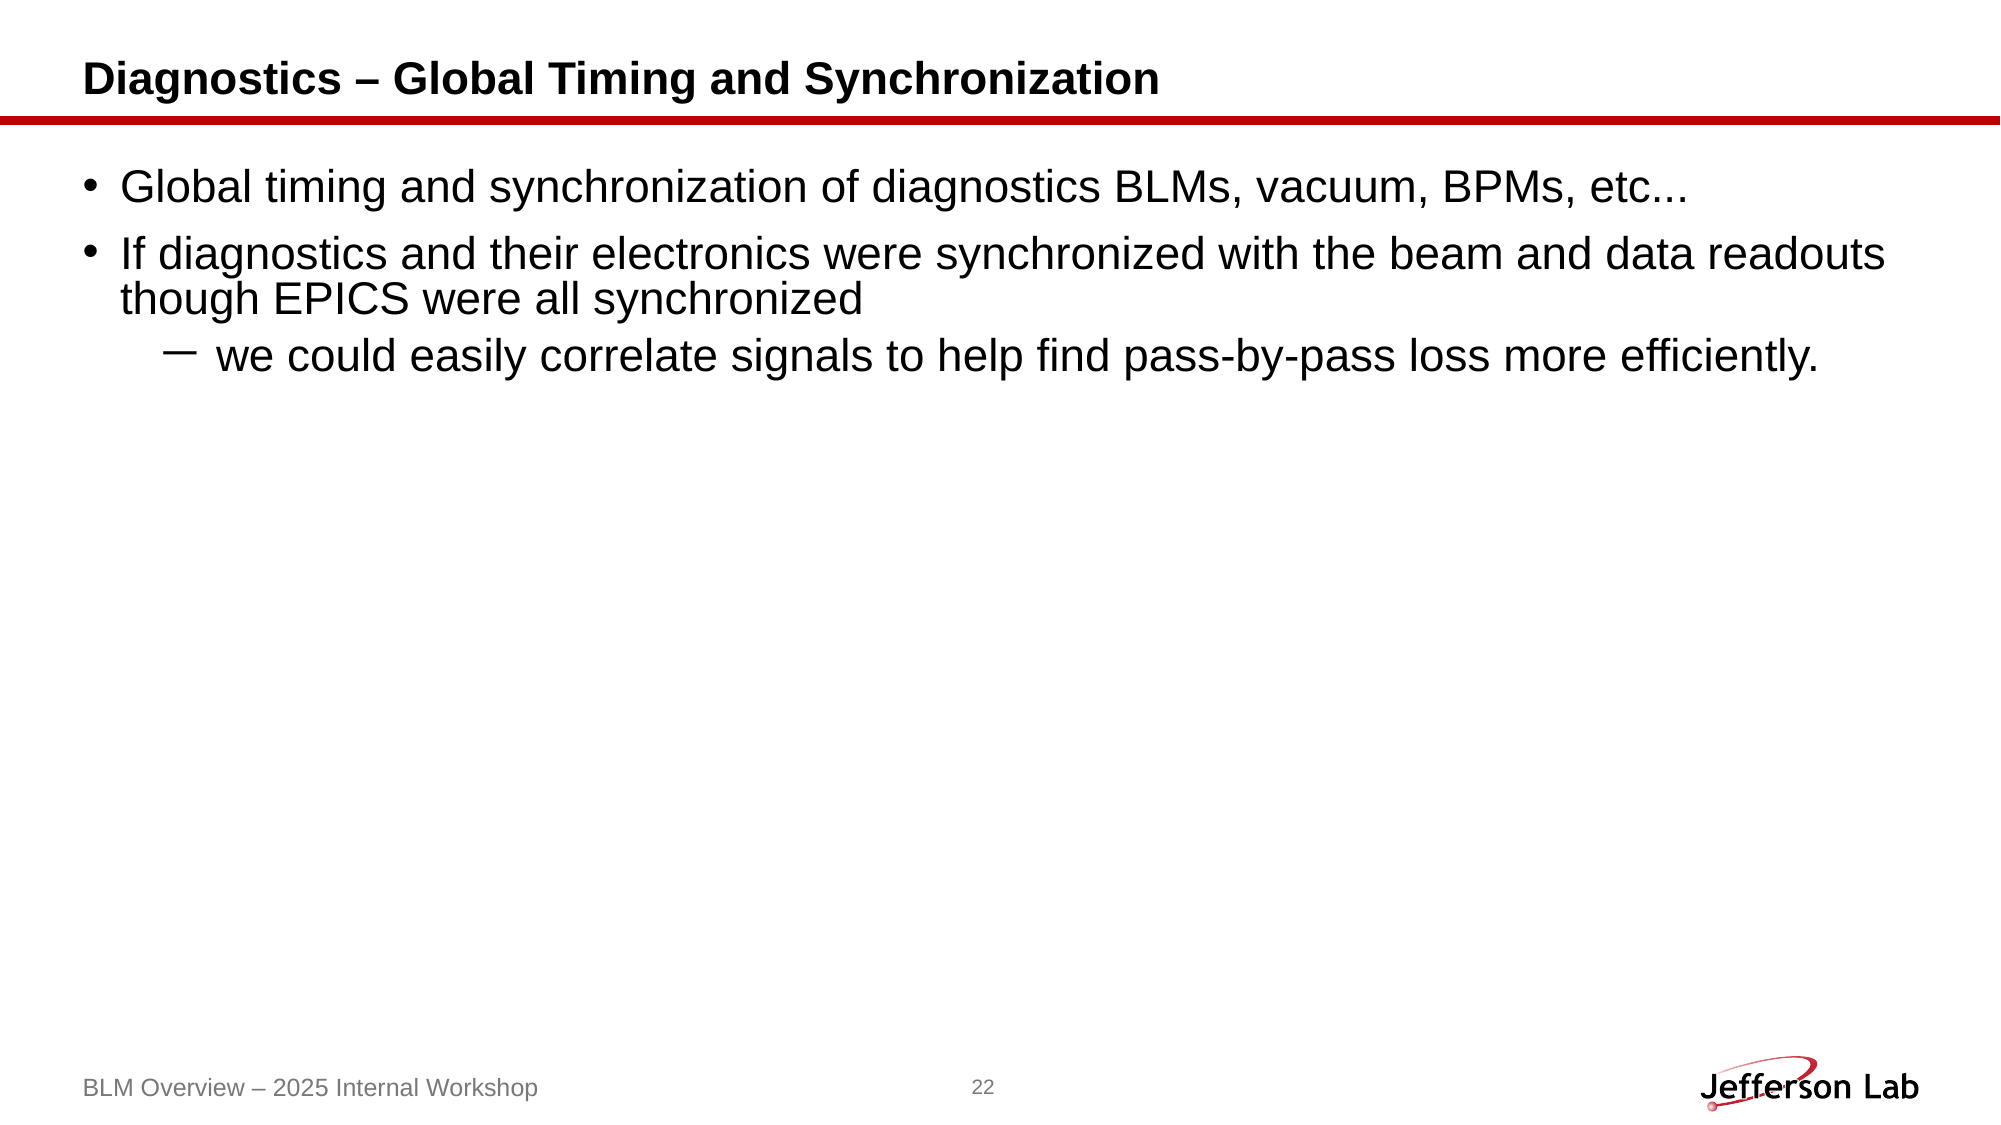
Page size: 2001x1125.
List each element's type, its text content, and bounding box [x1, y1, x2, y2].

title Diagnostics – Global Timing and Synchronization [67, 39, 1919, 120]
footer BLM Overview – 2025 Internal Workshop [67, 1060, 925, 1112]
picture [1698, 1047, 1933, 1124]
list Global timing and synchronization of diagnostics BLMs, vacuum, BPMs, etc... If diagnostics and their electronics were synchronized with the beam and data readouts though EPICS were all synchronized we could easily correlate signals to help find pass-by-pass loss more efficiently. [67, 158, 1919, 452]
slide_number 22 [924, 1060, 1042, 1111]
